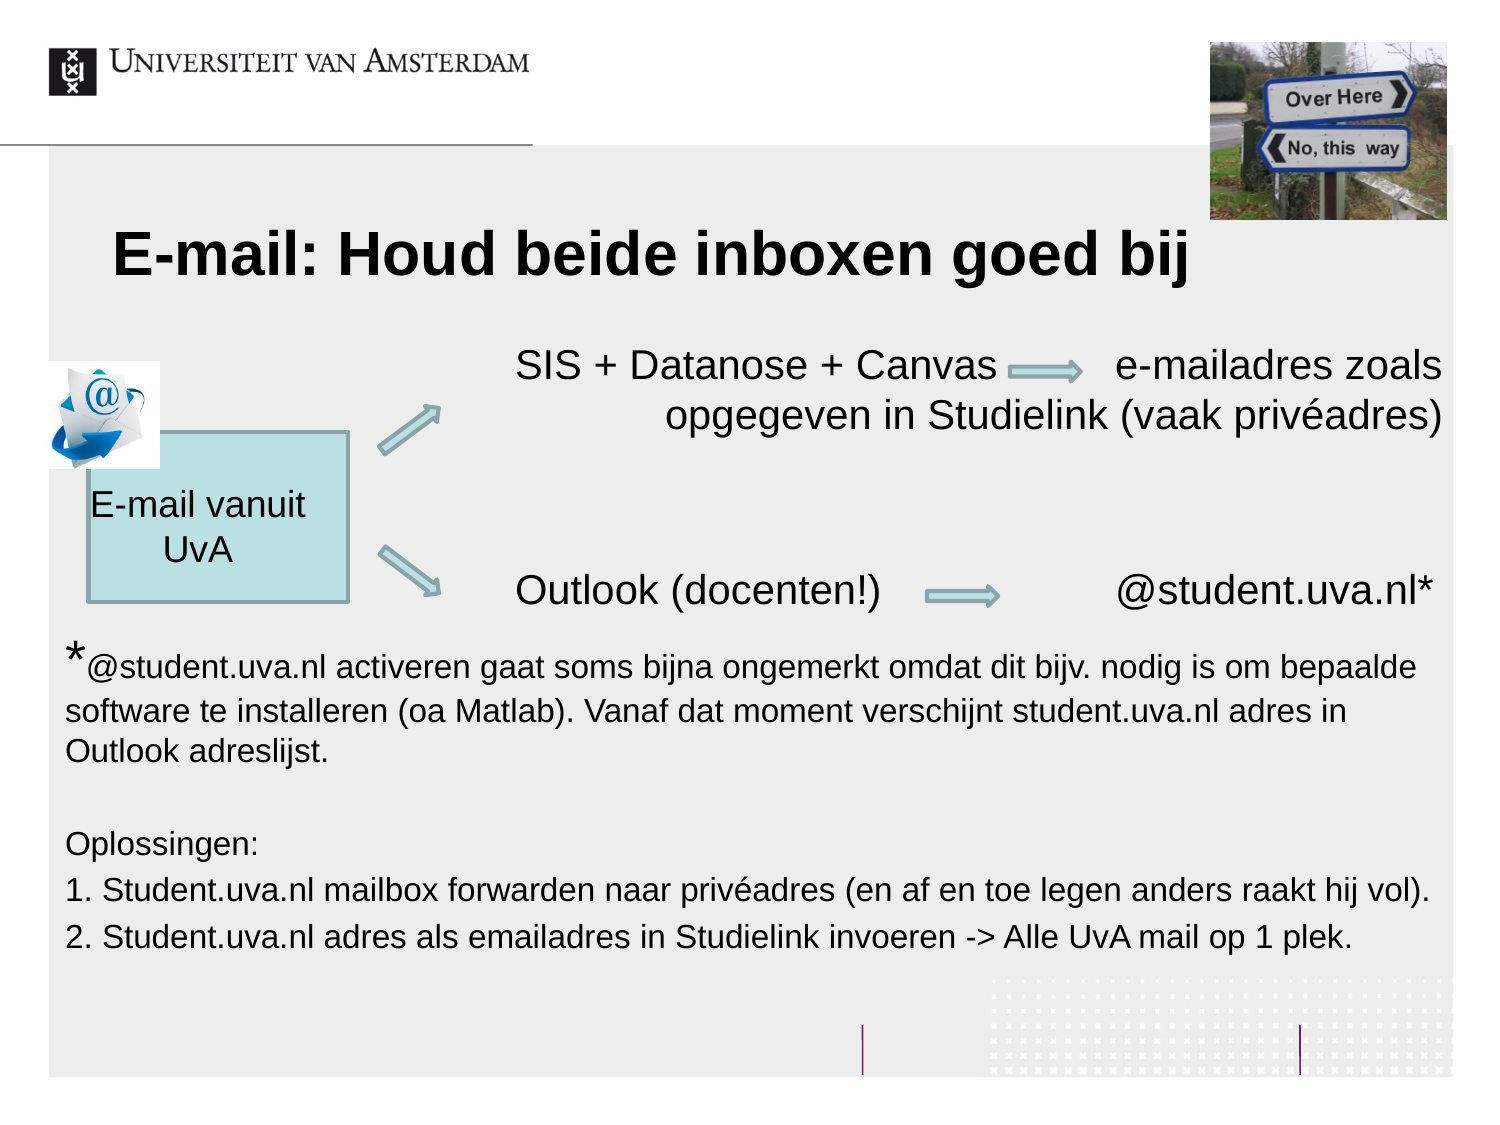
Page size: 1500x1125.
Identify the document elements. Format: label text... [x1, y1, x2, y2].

picture [0, 0, 1500, 1125]
text_box [377, 544, 441, 598]
text_box E-mail vanuit UvA [73, 473, 322, 578]
title E-mail: Houd beide inboxen goed bij [112, 212, 1326, 337]
list SIS + Datanose + Canvas e-mailadres zoals opgegeven in Studielink (vaak privéadres) Outlook (docenten!) @student.uva.nl* *@student.uva.nl activeren gaat soms bijna ongemerkt omdat dit bijv. nodig is om bepaalde software te installeren (oa Matlab). Vanaf dat moment verschijnt student.uva.nl adres in Outlook adreslijst. Oplossingen: 1. Student.uva.nl mailbox forwarden naar privéadres (en af en toe legen anders raakt hij vol). 2. Student.uva.nl adres als emailadres in Studielink invoeren -> Alle UvA mail op 1 plek. [64, 337, 1459, 963]
text_box [86, 430, 350, 604]
text_box [376, 403, 441, 457]
text_box [1007, 359, 1083, 384]
text_box [924, 584, 1001, 608]
